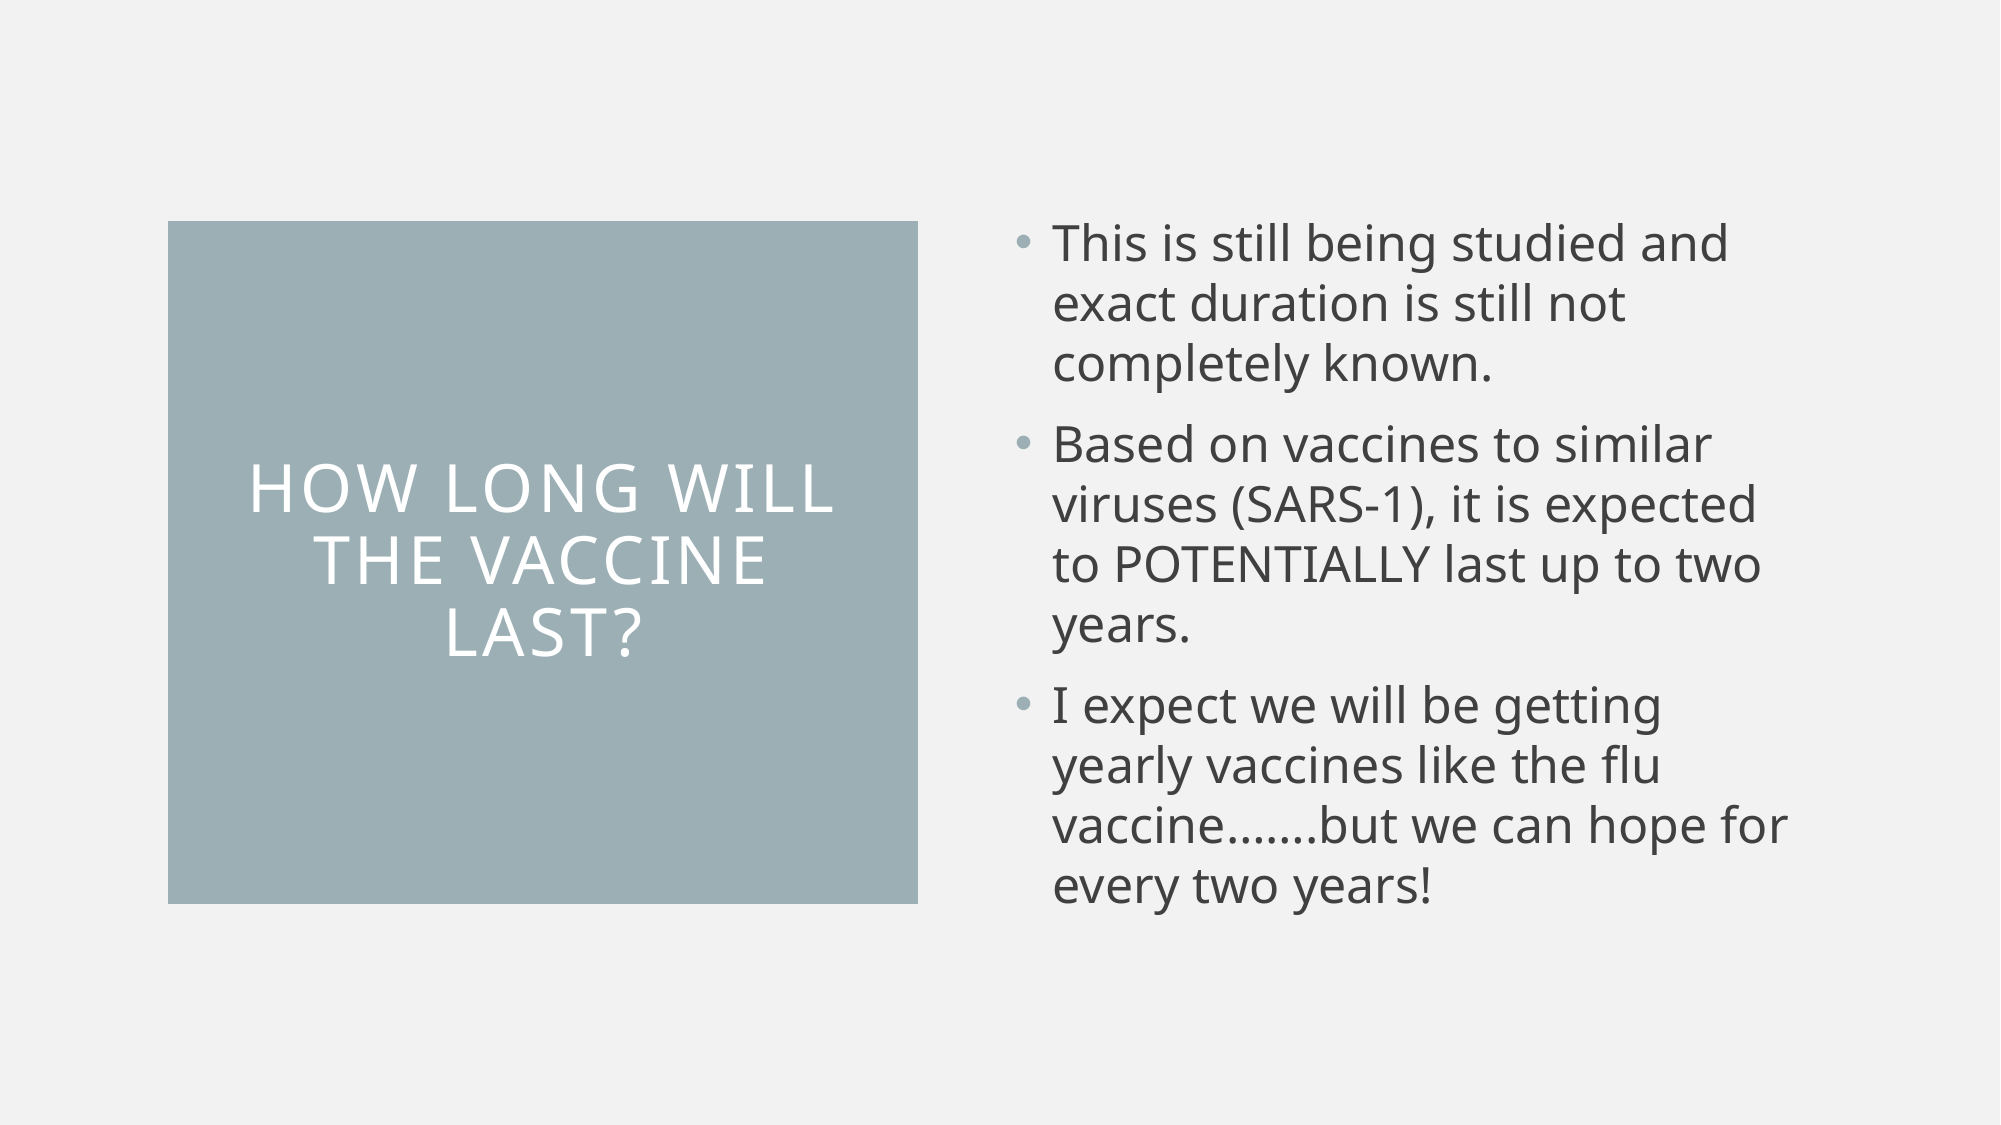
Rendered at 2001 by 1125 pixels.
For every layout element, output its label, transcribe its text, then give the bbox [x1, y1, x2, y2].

list This is still being studied and exact duration is still not completely known. Based on vaccines to similar viruses (SARS-1), it is expected to POTENTIALLY last up to two years. I expect we will be getting yearly vaccines like the flu vaccine…….but we can hope for every two years! [999, 236, 1816, 888]
title HOW LONG WILL THE VACCINE LAST? [181, 234, 905, 891]
